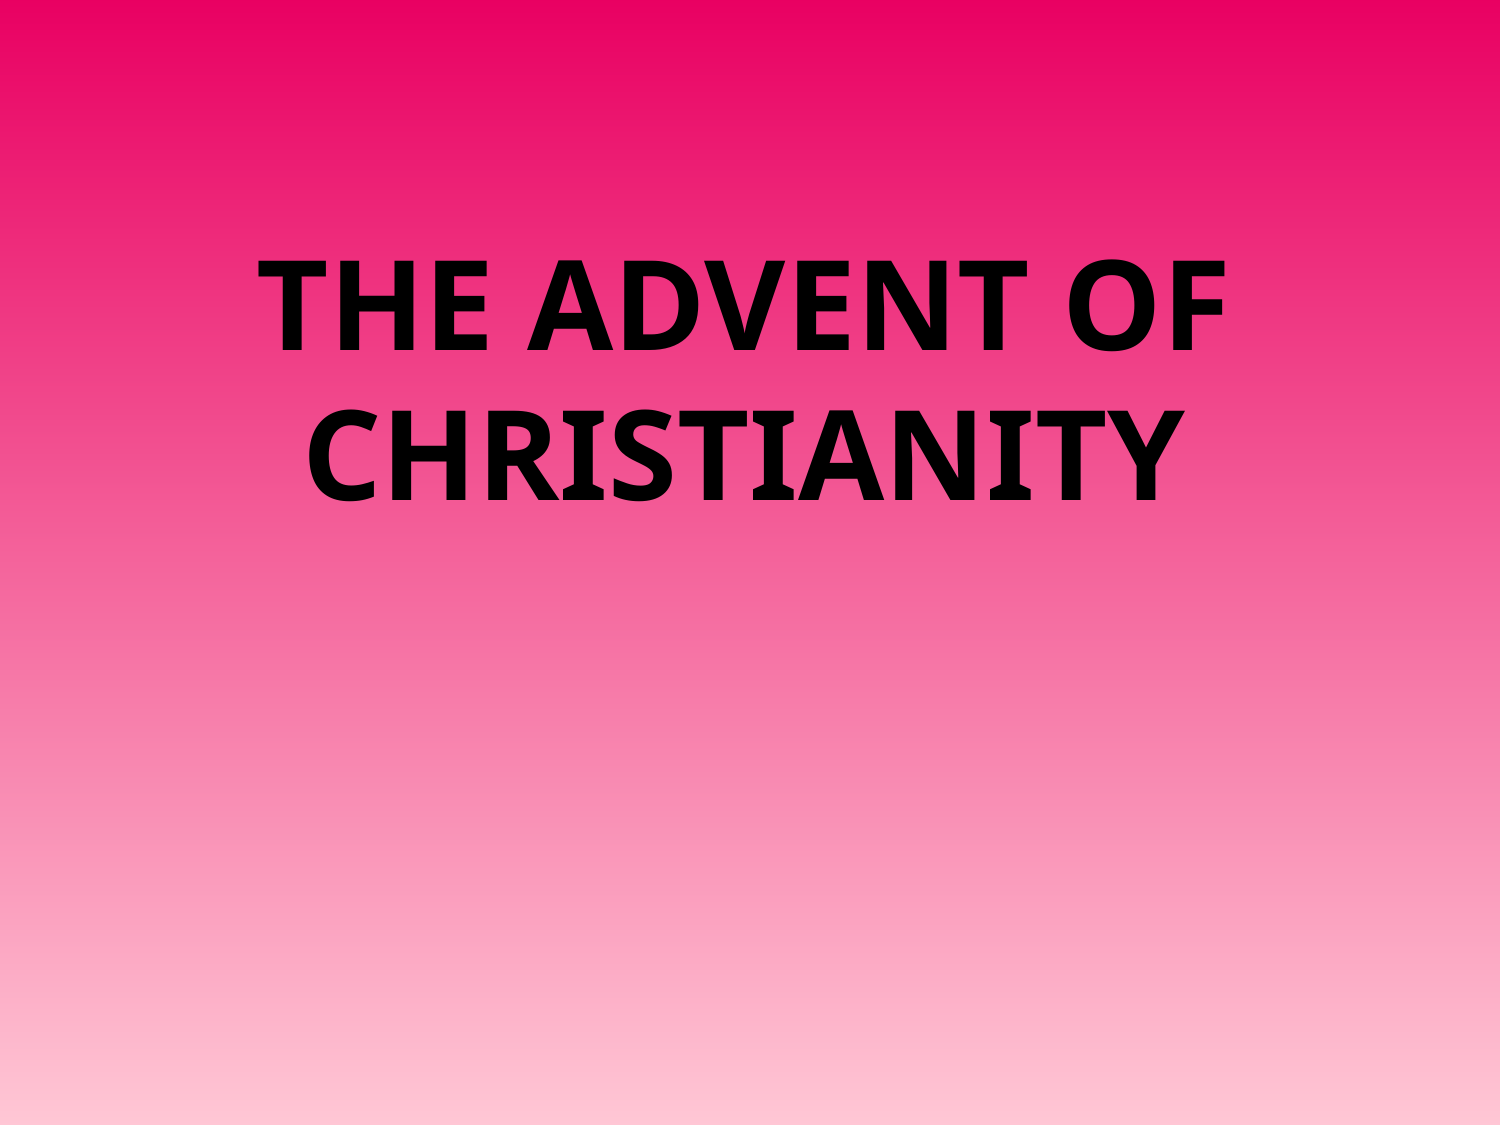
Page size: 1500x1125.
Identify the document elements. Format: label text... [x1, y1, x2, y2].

title The Advent of Christianity [69, 224, 1420, 525]
